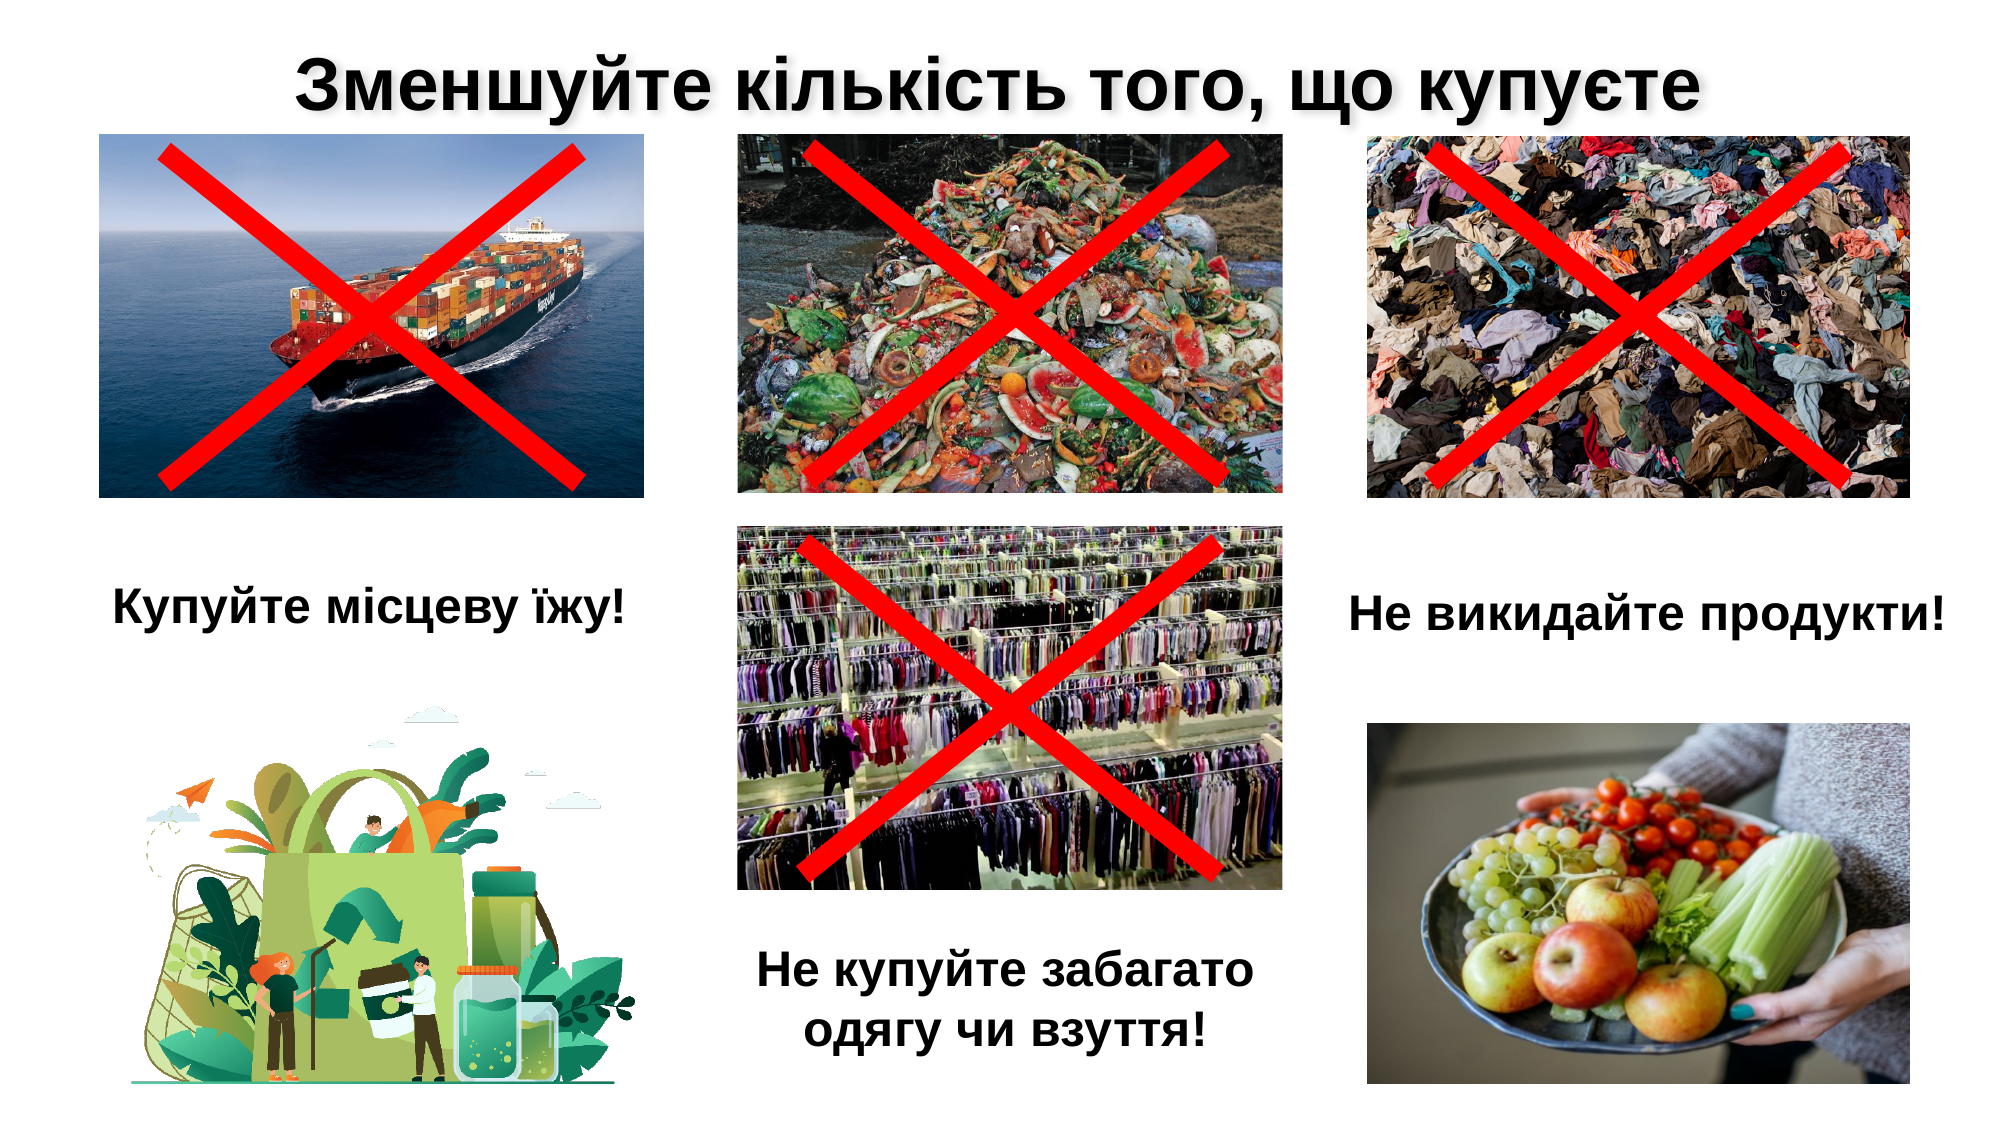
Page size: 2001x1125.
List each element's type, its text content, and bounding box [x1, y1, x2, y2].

picture [131, 706, 635, 1084]
text_box Зменшуйте кількість того, що купуєте [154, 28, 1844, 133]
picture [737, 134, 1283, 494]
text_box Не викидайте продукти! [1283, 572, 2000, 693]
picture [99, 134, 645, 498]
picture [1367, 722, 1910, 1084]
picture [1367, 136, 1910, 498]
picture [737, 526, 1283, 890]
text_box Не купуйте забагато одягу чи взуття! [686, 929, 1325, 1109]
text_box Купуйте місцеву їжу! [0, 566, 737, 701]
